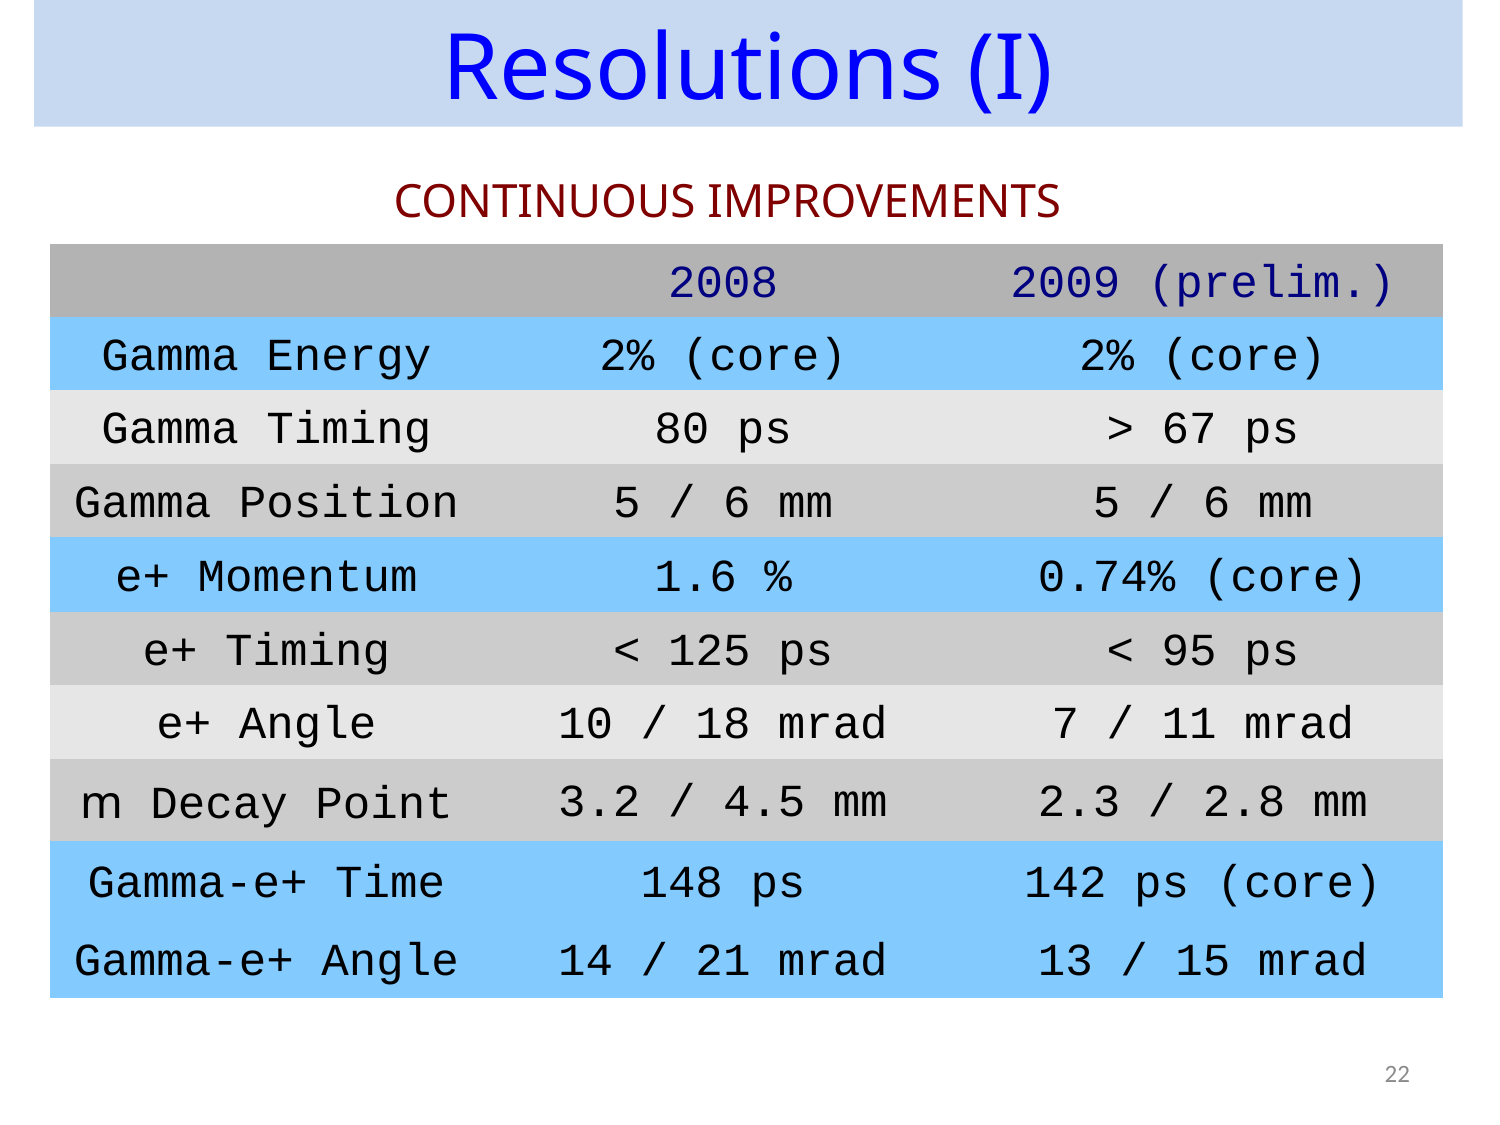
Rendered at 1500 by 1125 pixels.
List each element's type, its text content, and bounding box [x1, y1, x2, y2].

table_cell 3.2 / 4.5 mm [483, 759, 963, 841]
table_cell e+ Angle [50, 685, 483, 759]
table_cell Gamma-e+ Angle [50, 920, 483, 998]
table_cell 2% (core) [963, 317, 1443, 390]
text_box CONTINUOUS IMPROVEMENTS [368, 156, 1407, 233]
title Resolutions (I) [34, 0, 1463, 127]
table_cell m Decay Point [50, 759, 483, 841]
table_cell 142 ps (core) [963, 841, 1443, 920]
table_cell 13 / 15 mrad [963, 920, 1443, 998]
table_header [50, 244, 483, 317]
table_cell 148 ps [483, 841, 963, 920]
table_cell 5 / 6 mm [963, 464, 1443, 537]
table_cell Gamma Timing [50, 390, 483, 464]
slide_number 22 [1074, 1042, 1425, 1103]
table_cell < 125 ps [483, 612, 963, 685]
table_cell 2% (core) [483, 317, 963, 390]
table_cell 5 / 6 mm [483, 464, 963, 537]
table_cell 2.3 / 2.8 mm [963, 759, 1443, 841]
table_cell 7 / 11 mrad [963, 685, 1443, 759]
table_cell 10 / 18 mrad [483, 685, 963, 759]
table_cell > 67 ps [963, 390, 1443, 464]
table_cell Gamma-e+ Time [50, 841, 483, 920]
table_cell 80 ps [483, 390, 963, 464]
table_cell < 95 ps [963, 612, 1443, 685]
table_header 2009 (prelim.) [963, 244, 1443, 317]
table_cell 0.74% (core) [963, 537, 1443, 612]
table_cell e+ Timing [50, 612, 483, 685]
table_cell 14 / 21 mrad [483, 920, 963, 998]
table_cell Gamma Position [50, 464, 483, 537]
table_cell 1.6 % [483, 537, 963, 612]
table_cell Gamma Energy [50, 317, 483, 390]
table_header 2008 [483, 244, 963, 317]
table_cell e+ Momentum [50, 537, 483, 612]
